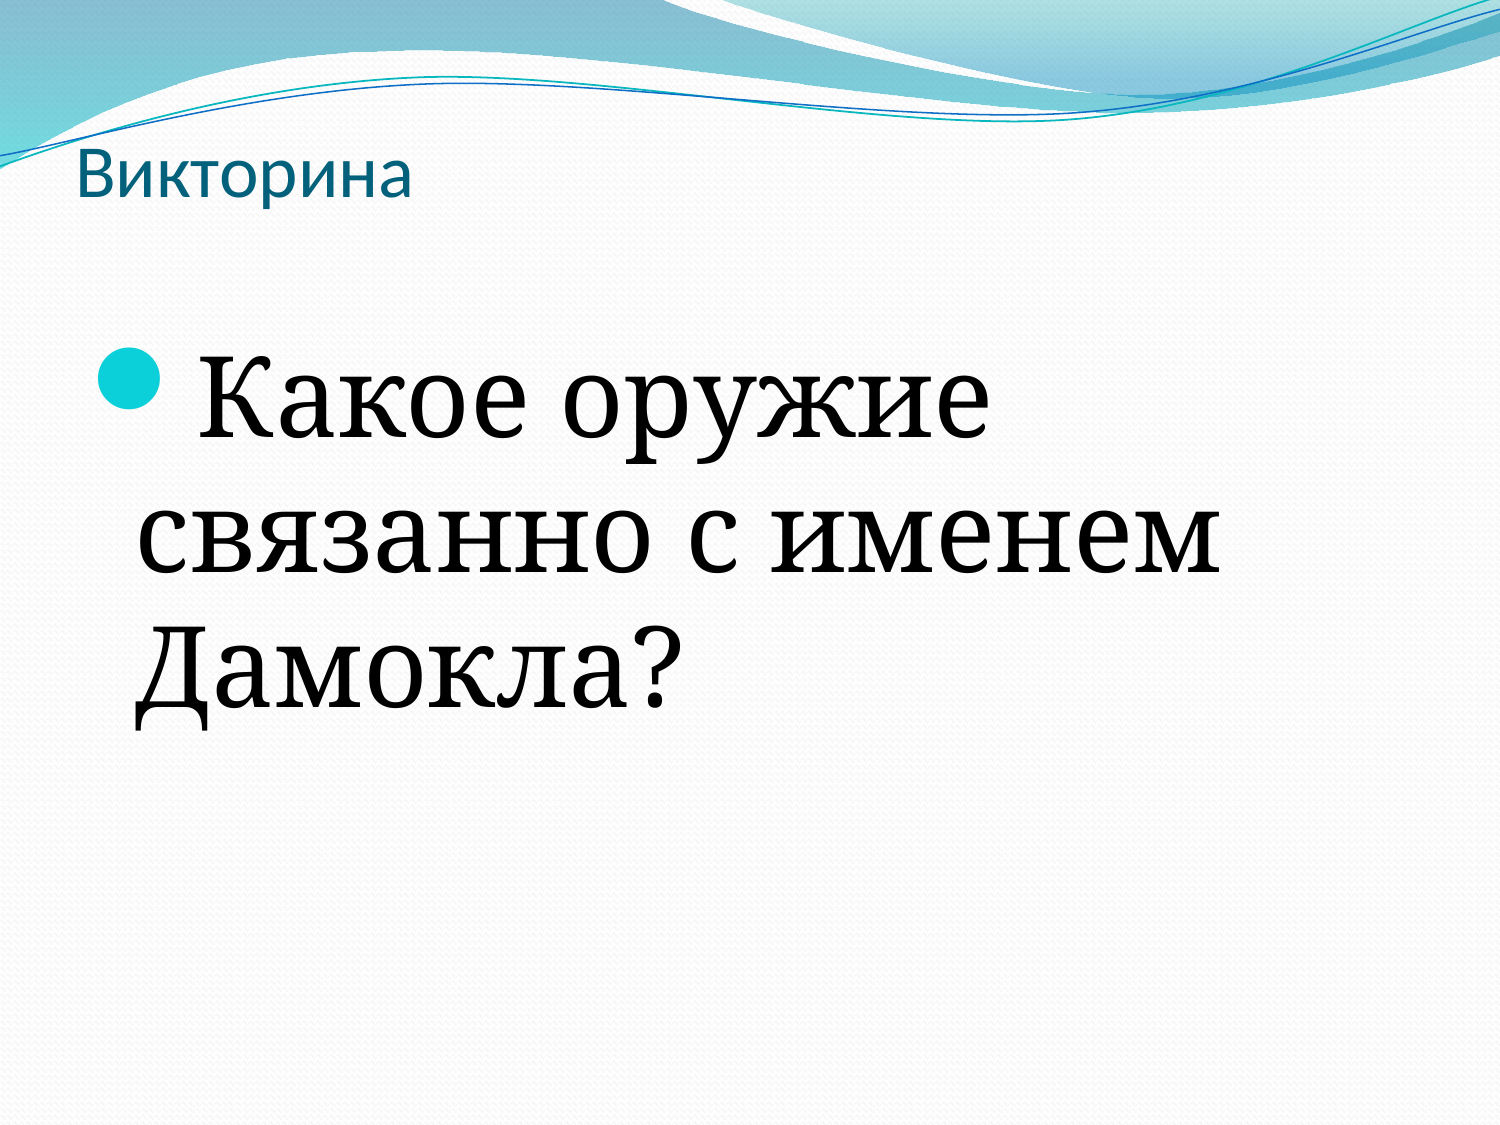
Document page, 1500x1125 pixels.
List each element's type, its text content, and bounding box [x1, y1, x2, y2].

list Какое оружие связанно с именем Дамокла? [75, 317, 1425, 1038]
title Викторина [75, 115, 1425, 303]
